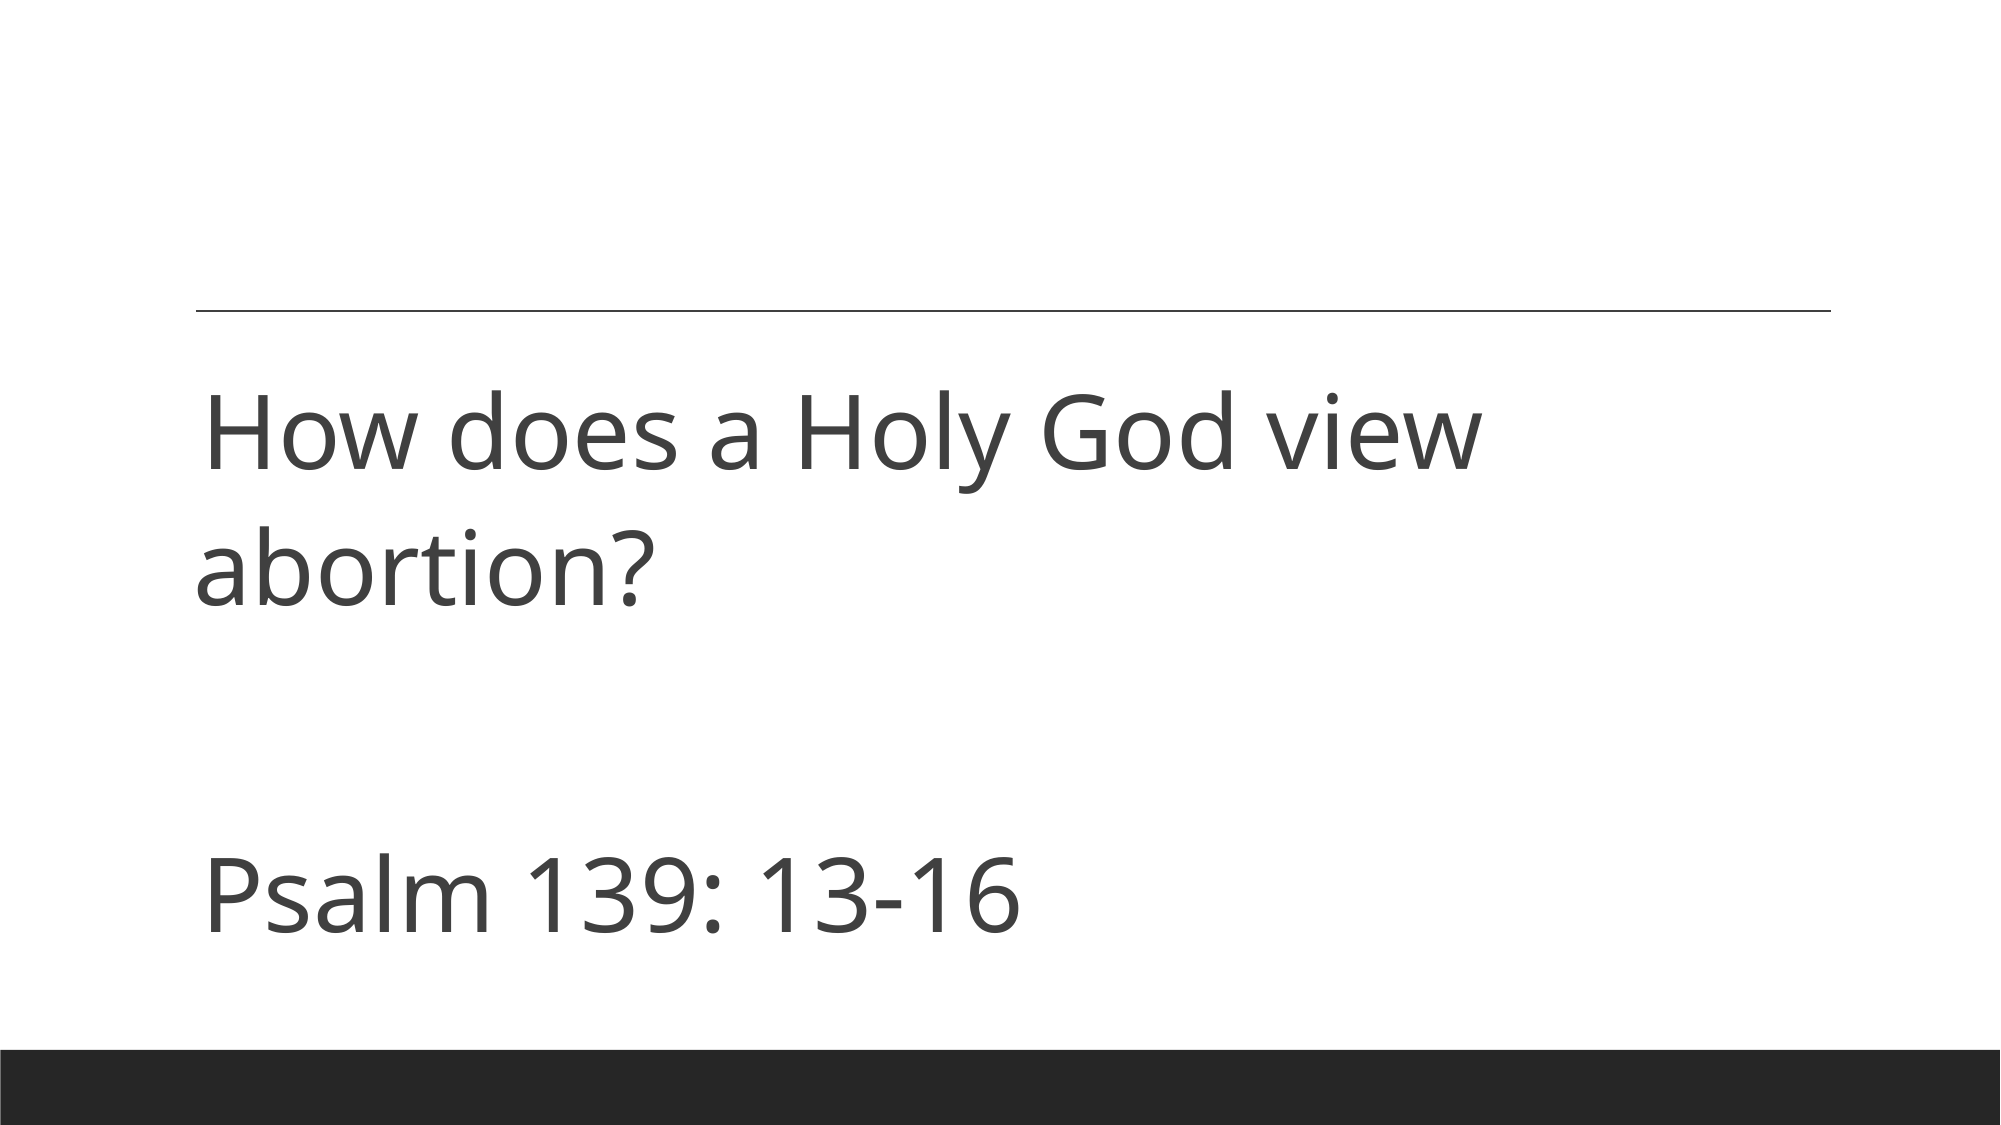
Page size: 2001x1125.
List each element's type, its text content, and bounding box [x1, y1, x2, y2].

list How does a Holy God view abortion? Psalm 139: 13-16 [180, 345, 1830, 963]
